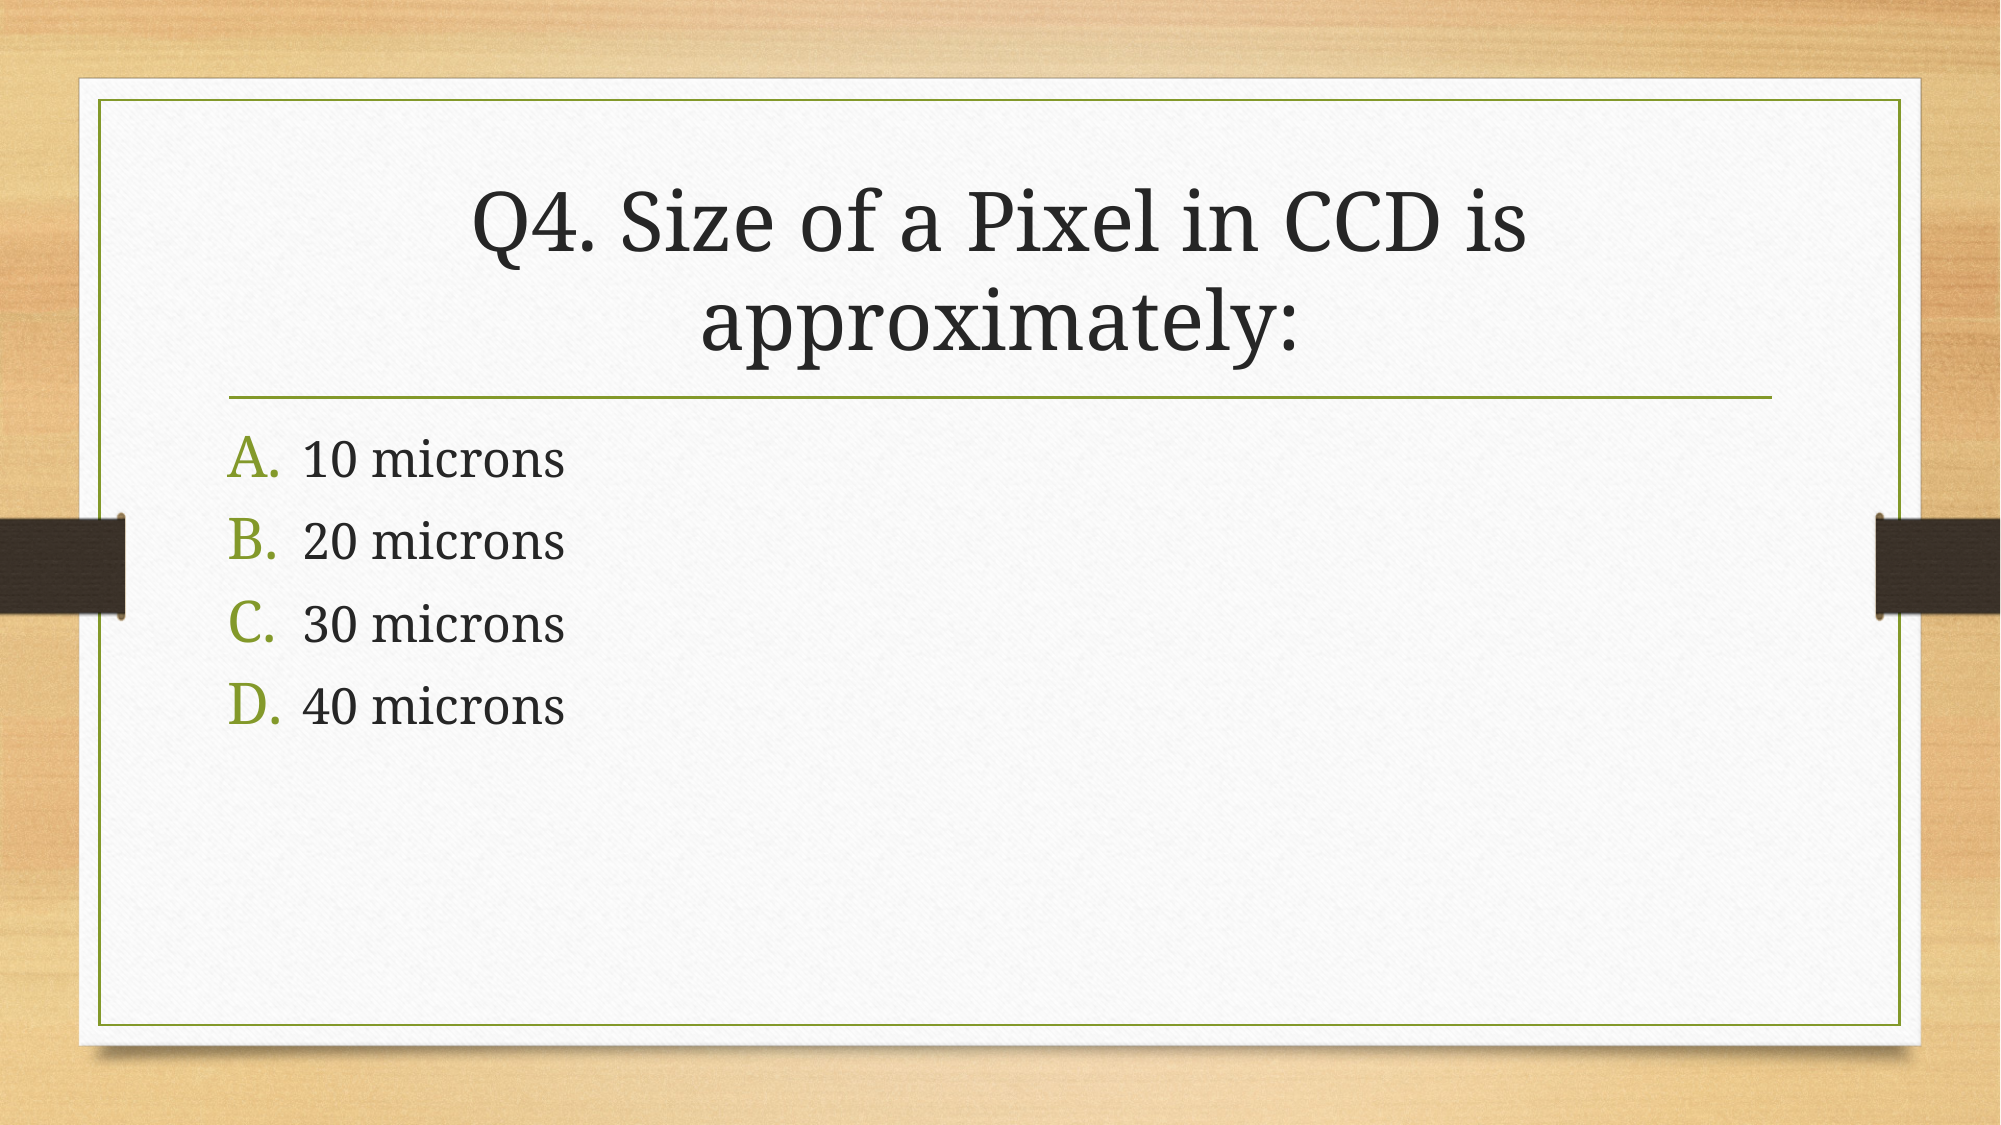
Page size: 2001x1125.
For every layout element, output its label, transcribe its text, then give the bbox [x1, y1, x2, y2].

picture [0, 0, 2001, 1125]
title Q4. Size of a Pixel in CCD is approximately: [212, 161, 1788, 375]
list 10 microns 20 microns 30 microns 40 microns [212, 419, 1788, 964]
